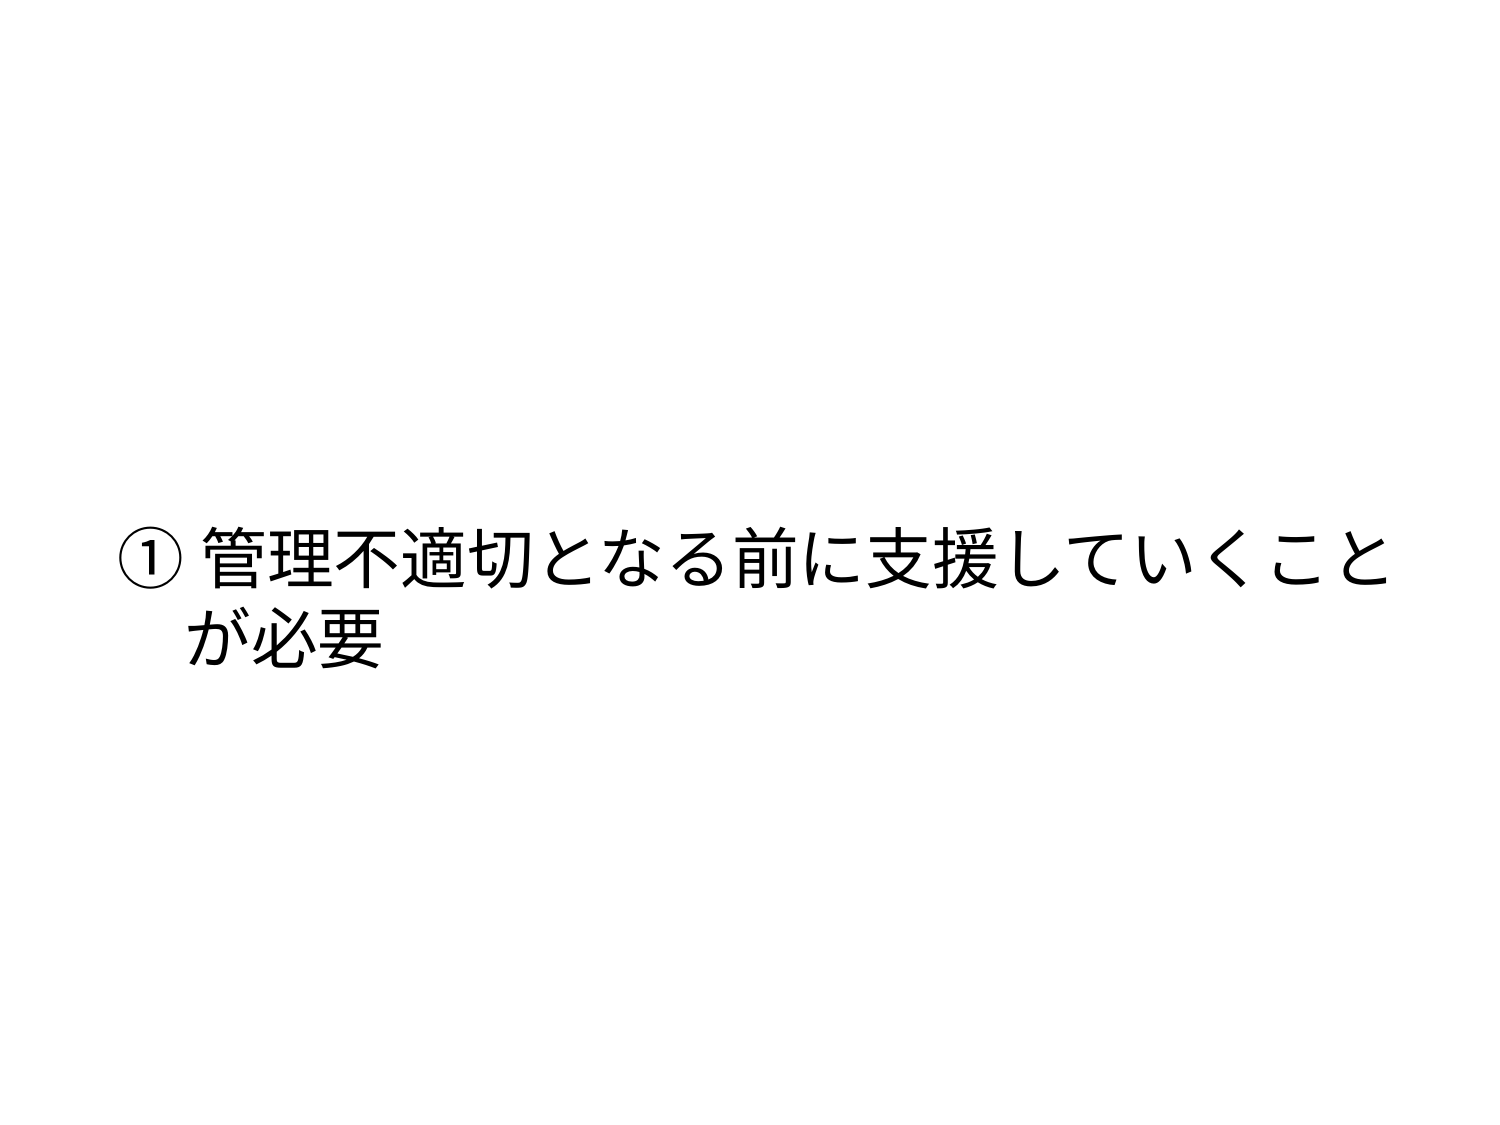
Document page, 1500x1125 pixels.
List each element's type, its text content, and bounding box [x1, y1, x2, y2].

text_box ①管理不適切となる前に支援していくこと が必要 [102, 509, 1458, 685]
